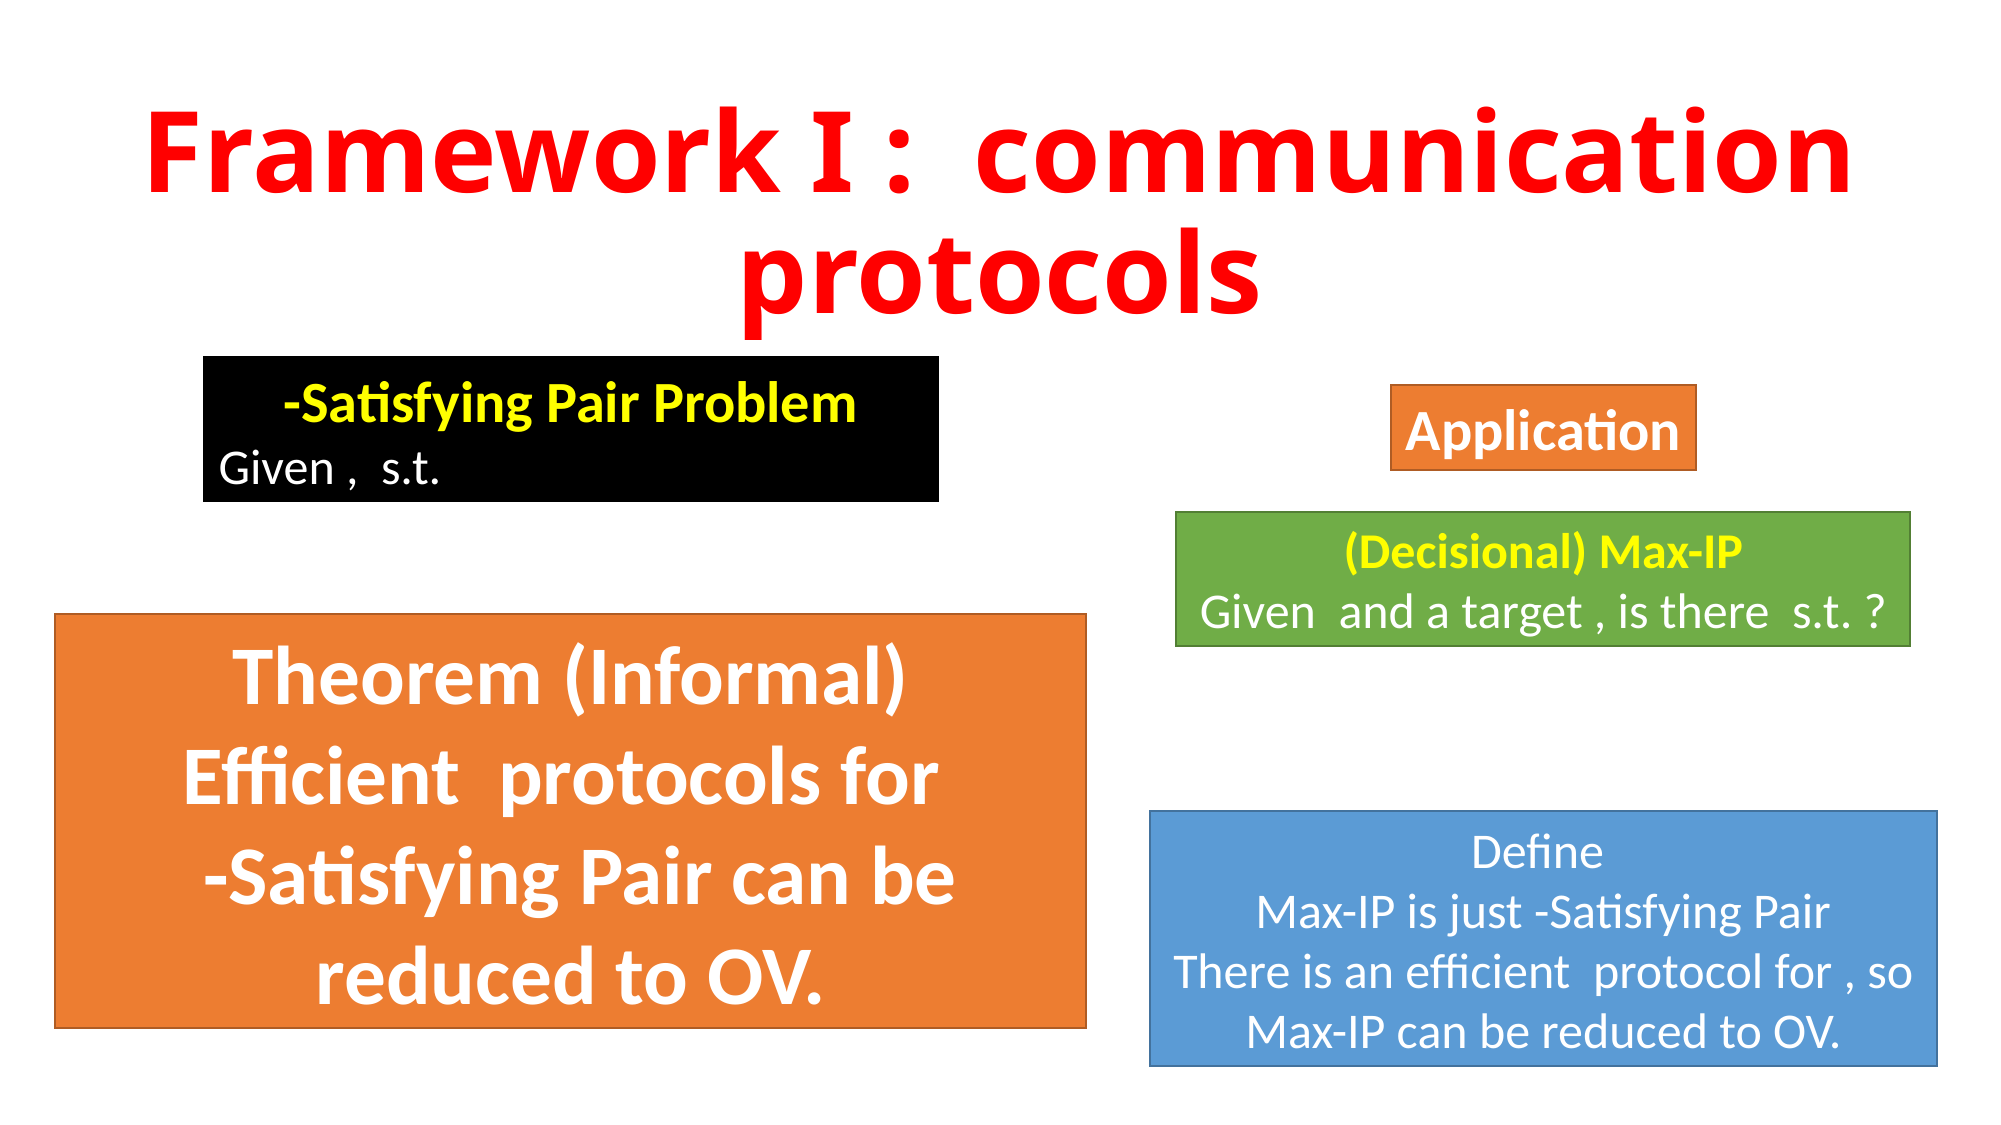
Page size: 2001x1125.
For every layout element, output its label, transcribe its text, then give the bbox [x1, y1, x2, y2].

text_box Application [1390, 384, 1697, 471]
